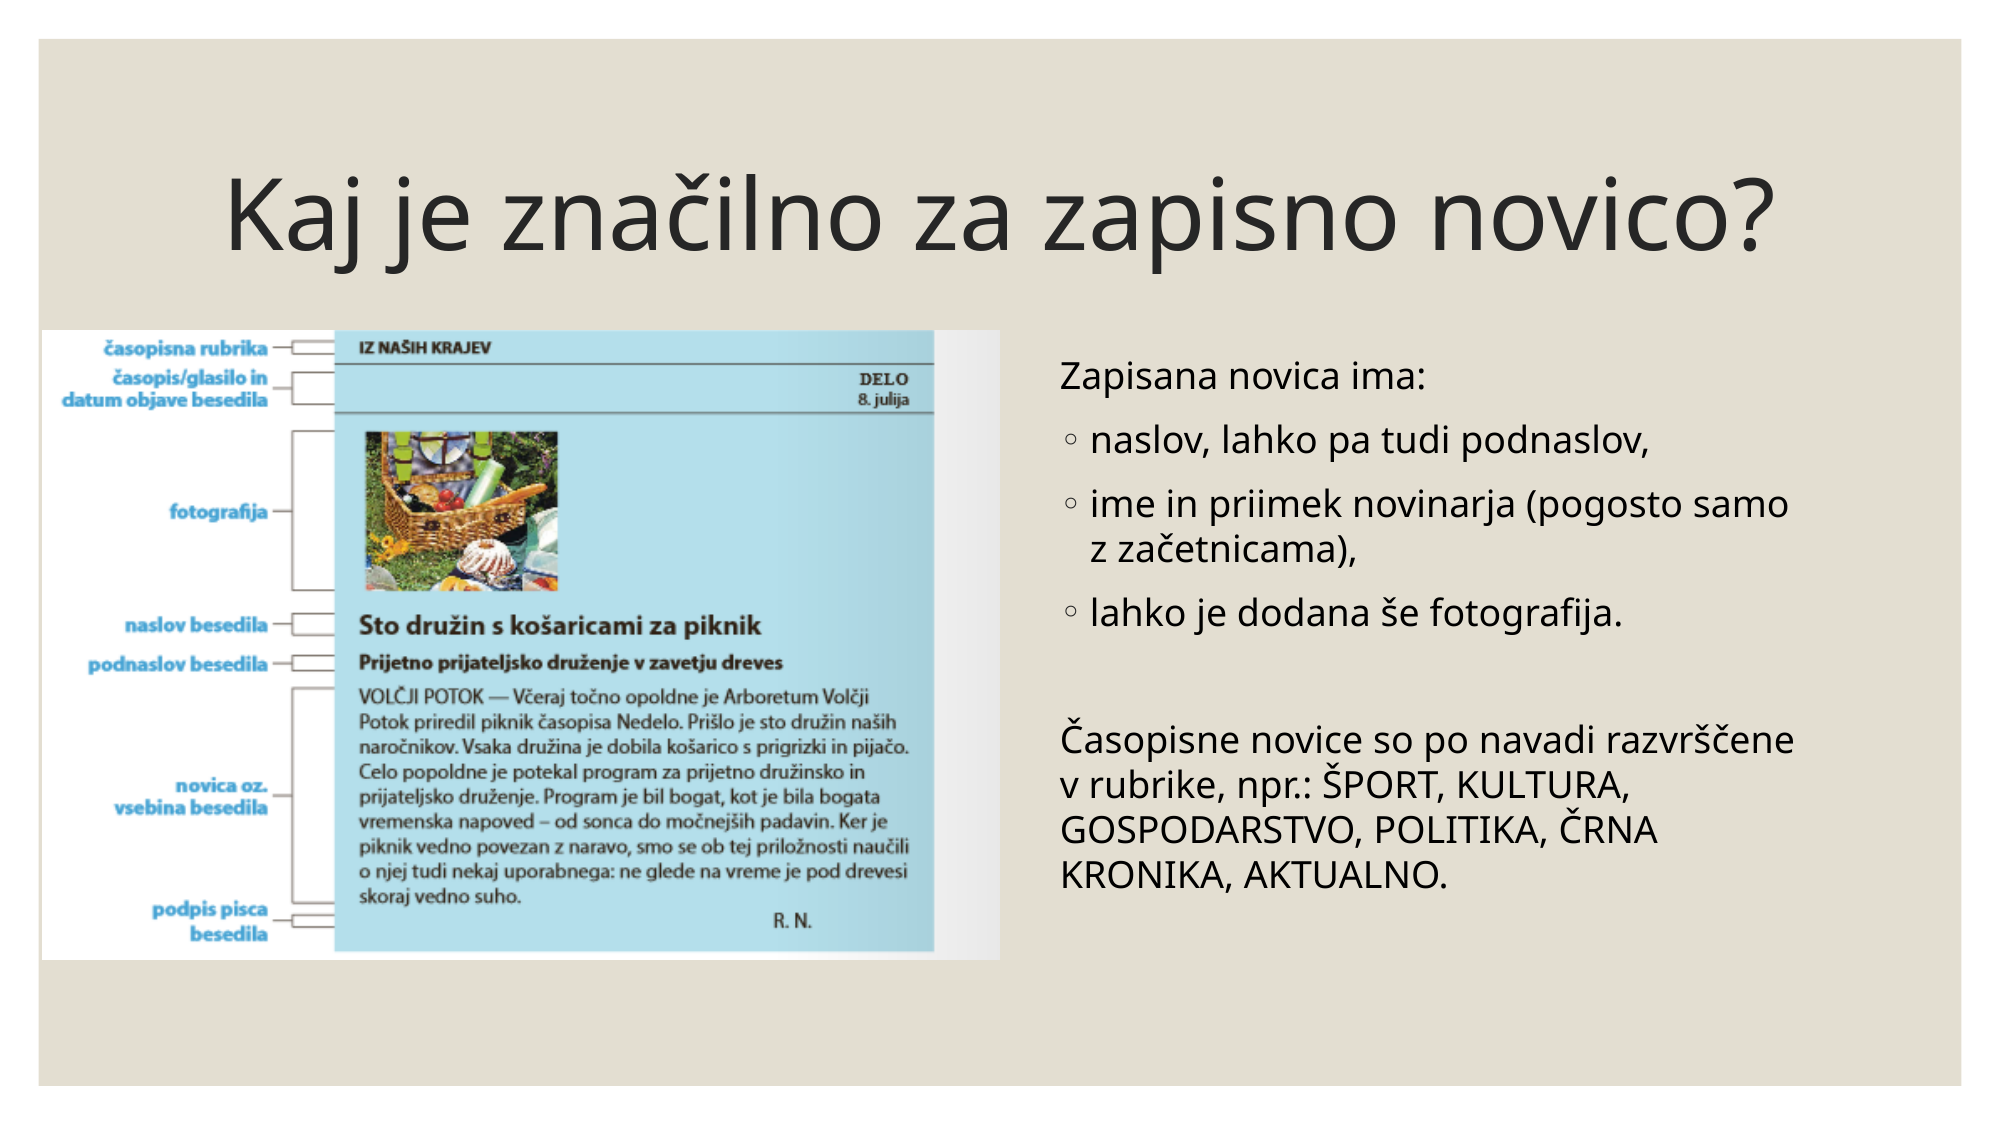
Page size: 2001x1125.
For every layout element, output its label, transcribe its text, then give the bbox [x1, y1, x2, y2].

title Kaj je značilno za zapisno novico? [174, 105, 1825, 331]
list Zapisana novica ima: naslov, lahko pa tudi podnaslov, ime in priimek novinarja (pogosto samo z začetnicama), lahko je dodana še fotografija. Časopisne novice so po navadi razvrščene v rubrike, npr.: ŠPORT, KULTURA, GOSPODARSTVO, POLITIKA, ČRNA KRONIKA, AKTUALNO. [1044, 345, 1825, 960]
picture [42, 330, 1000, 960]
